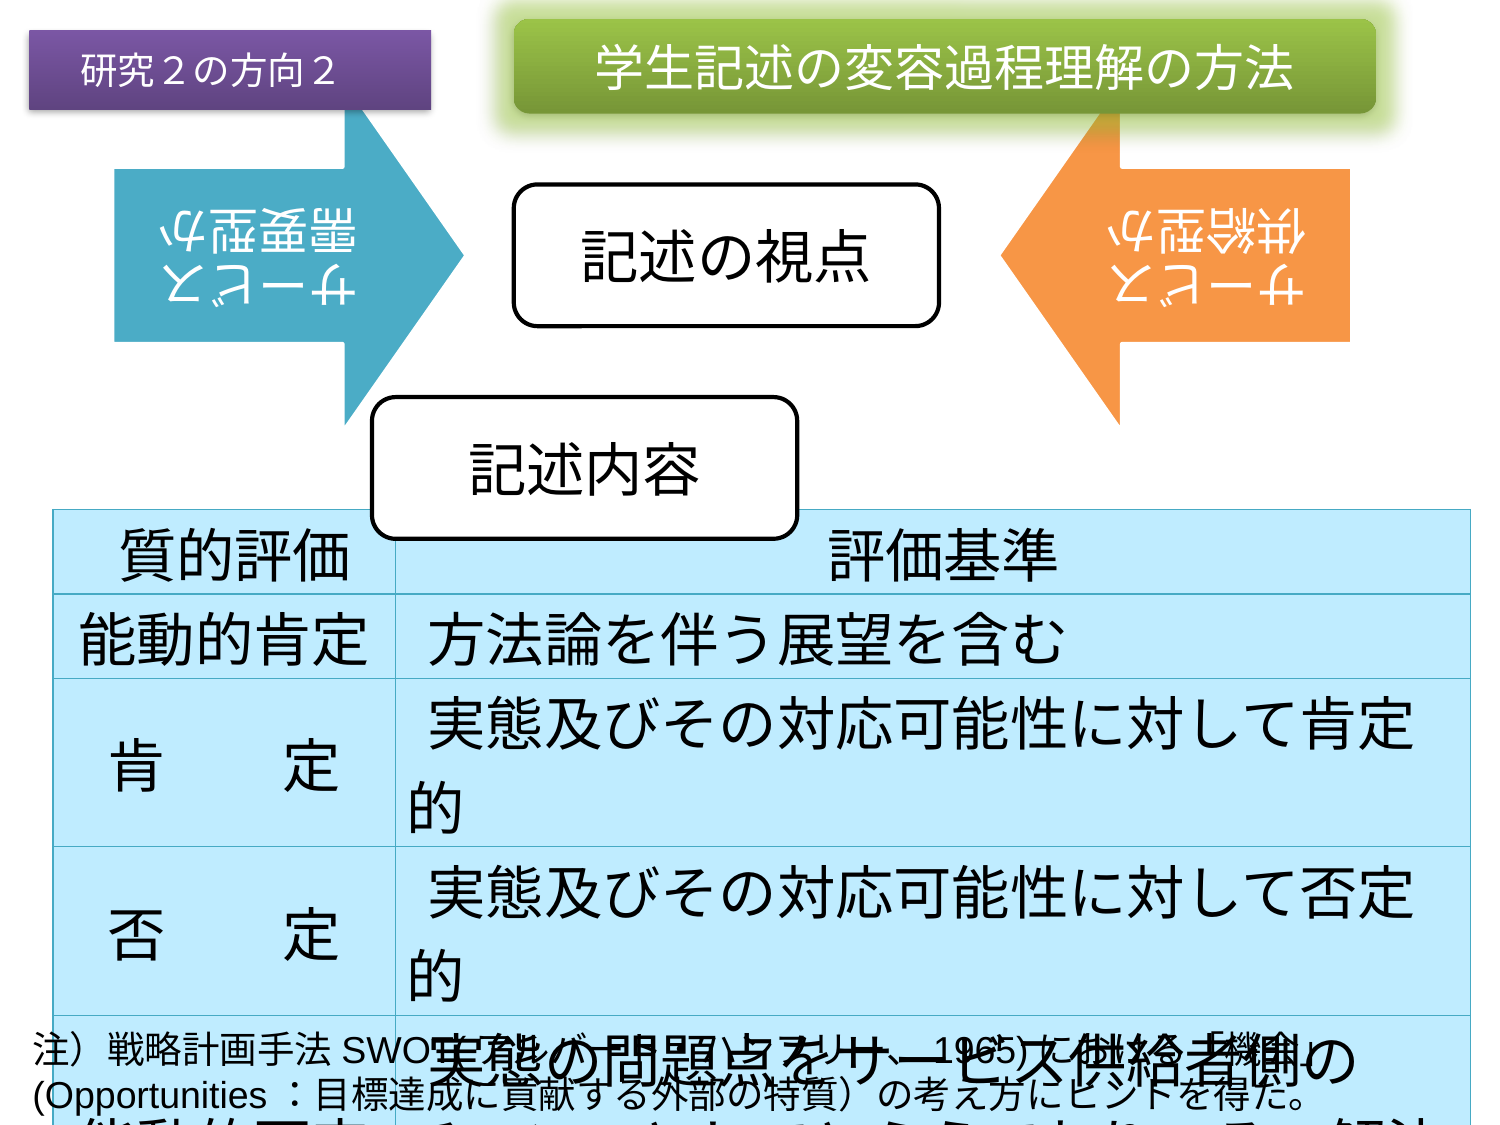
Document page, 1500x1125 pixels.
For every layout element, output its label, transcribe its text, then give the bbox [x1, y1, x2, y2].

table_cell 否 定 [54, 847, 395, 1015]
table_cell 実態及びその対応可能性に対して肯定的 [396, 679, 1470, 846]
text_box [111, 77, 1353, 433]
text_box 記述内容 [369, 441, 800, 541]
text_box 学生記述の変容過程理解の方法 [513, 19, 1377, 114]
table_cell 肯 定 [54, 679, 395, 846]
text_box 研究２の方向２ [29, 30, 432, 110]
table_cell 実態及びその対応可能性に対して否定的 [396, 847, 1470, 1015]
table_cell 方法論を伴う展望を含む [396, 595, 1470, 678]
table_header 評価基準 [396, 510, 1470, 593]
text_box 注）戦略計画手法SWOT(アルバート・ハンフリー、1965)における「機会」(Opportunities：目標達成に貢献する外部の特質）の考え方にヒントを得た。 [17, 1018, 1471, 1124]
table_header 質的評価 [54, 510, 395, 593]
table_cell 能動的肯定 [54, 595, 395, 678]
